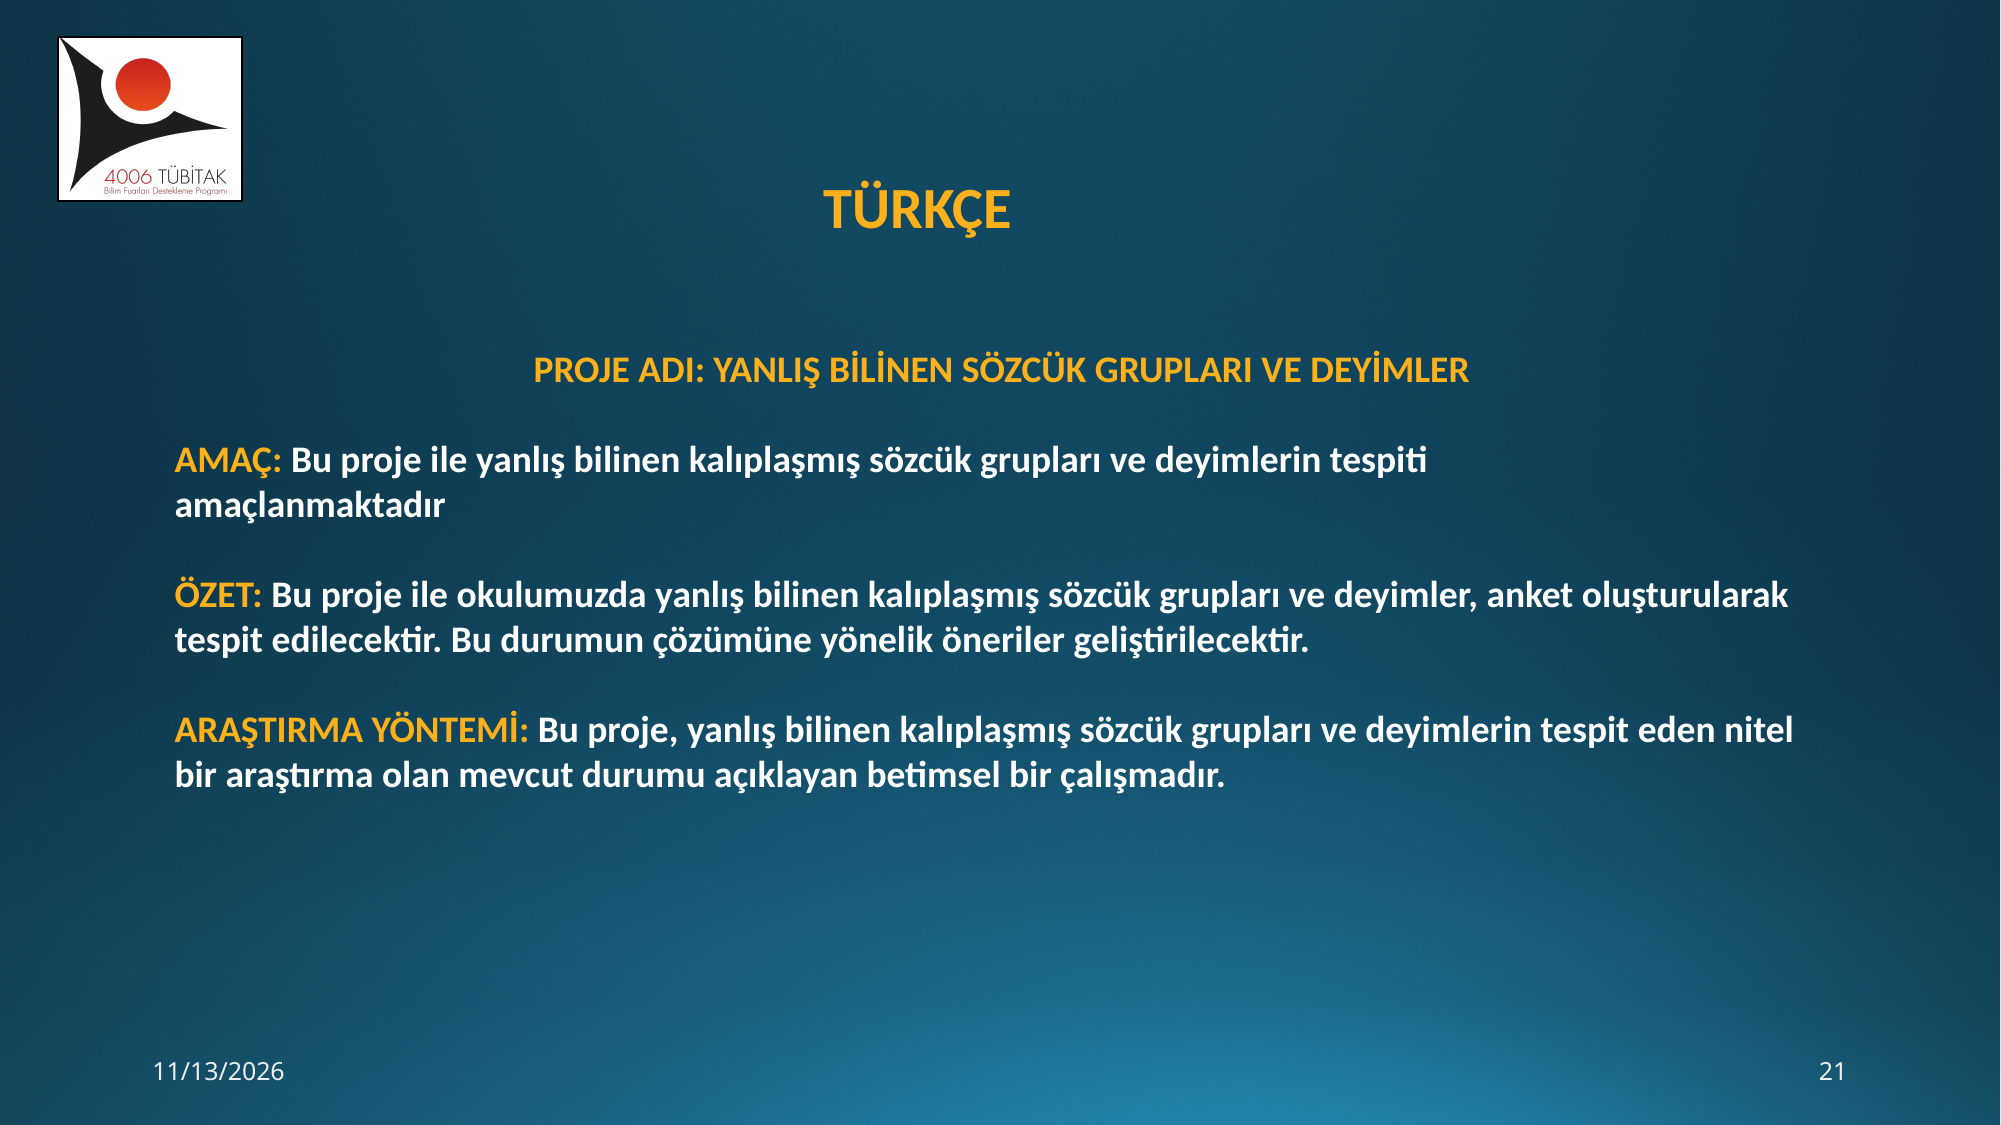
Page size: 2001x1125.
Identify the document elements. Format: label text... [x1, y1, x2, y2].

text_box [58, 35, 242, 201]
text_box TÜRKÇE [808, 162, 1028, 248]
text_box PROJE ADI: YANLIŞ BİLİNEN SÖZCÜK GRUPLARI VE DEYİMLER AMAÇ: Bu proje ile yanlış bilinen kalıplaşmış sözcük grupları ve deyimlerin tespiti amaçlanmaktadır ÖZET: Bu proje ile okulumuzda yanlış bilinen kalıplaşmış sözcük grupları ve deyimler, anket oluşturularak tespit edilecektir. Bu durumun çözümüne yönelik öneriler geliştirilecektir. ARAŞTIRMA YÖNTEMİ: Bu proje, yanlış bilinen kalıplaşmış sözcük grupları ve deyimlerin tespit eden nitel bir araştırma olan mevcut durumu açıklayan betimsel bir çalışmadır. [159, 337, 1853, 803]
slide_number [137, 1042, 588, 1103]
slide_number 21 [1412, 1042, 1863, 1103]
picture [0, 0, 2001, 1125]
